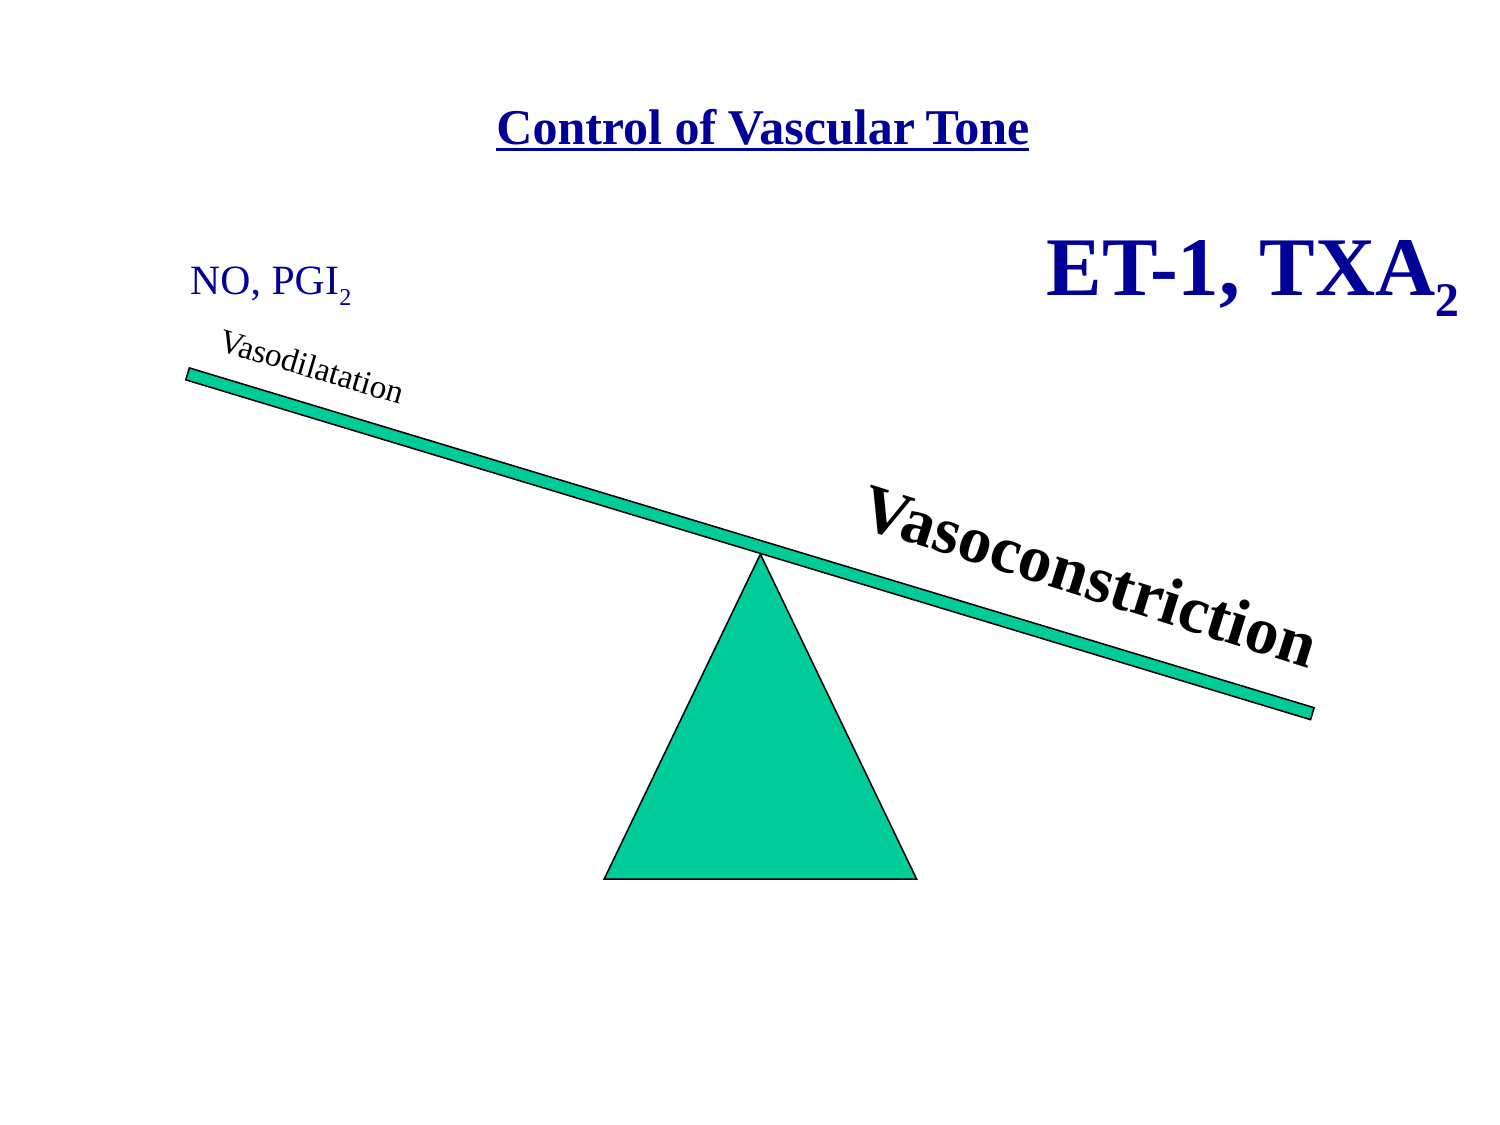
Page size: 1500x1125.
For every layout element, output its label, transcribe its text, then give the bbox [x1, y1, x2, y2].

text_box [185, 367, 1315, 720]
text_box [604, 554, 917, 880]
text_box NO, PGI2 [175, 245, 367, 318]
text_box Vasoconstriction [837, 451, 1346, 694]
text_box Vasodilatation [199, 318, 427, 423]
text_box Control of Vascular Tone [481, 87, 1045, 163]
text_box ET-1, TXA2 [1031, 205, 1475, 334]
